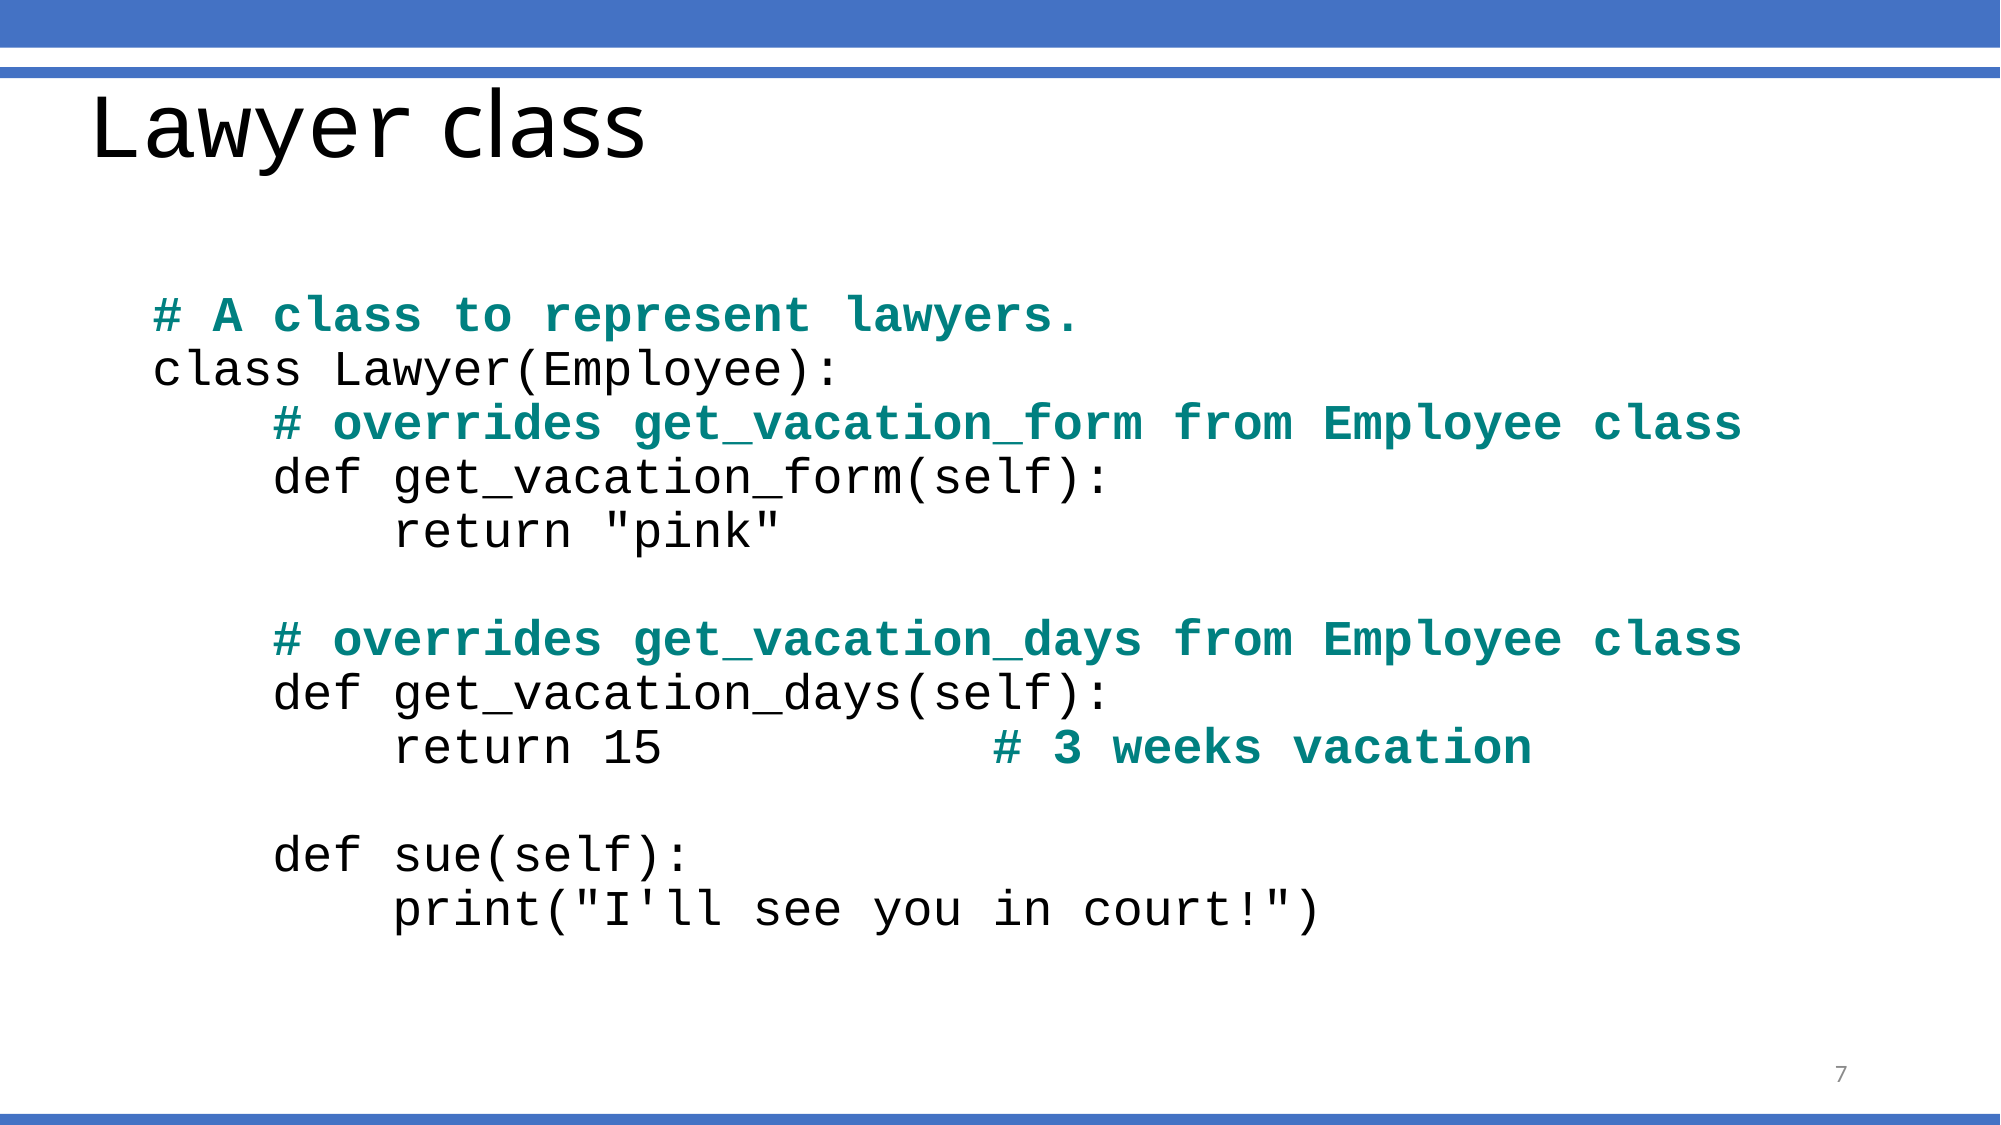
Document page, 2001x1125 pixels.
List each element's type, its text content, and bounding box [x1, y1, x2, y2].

slide_number 7 [1412, 1042, 1863, 1103]
list # A class to represent lawyers. class Lawyer(Employee): # overrides get_vacation_form from Employee class def get_vacation_form(self): return "pink" # overrides get_vacation_days from Employee class def get_vacation_days(self): return 15 # 3 weeks vacation def sue(self): print("I'll see you in court!") [137, 281, 1863, 1014]
title Lawyer class [72, 70, 1423, 186]
